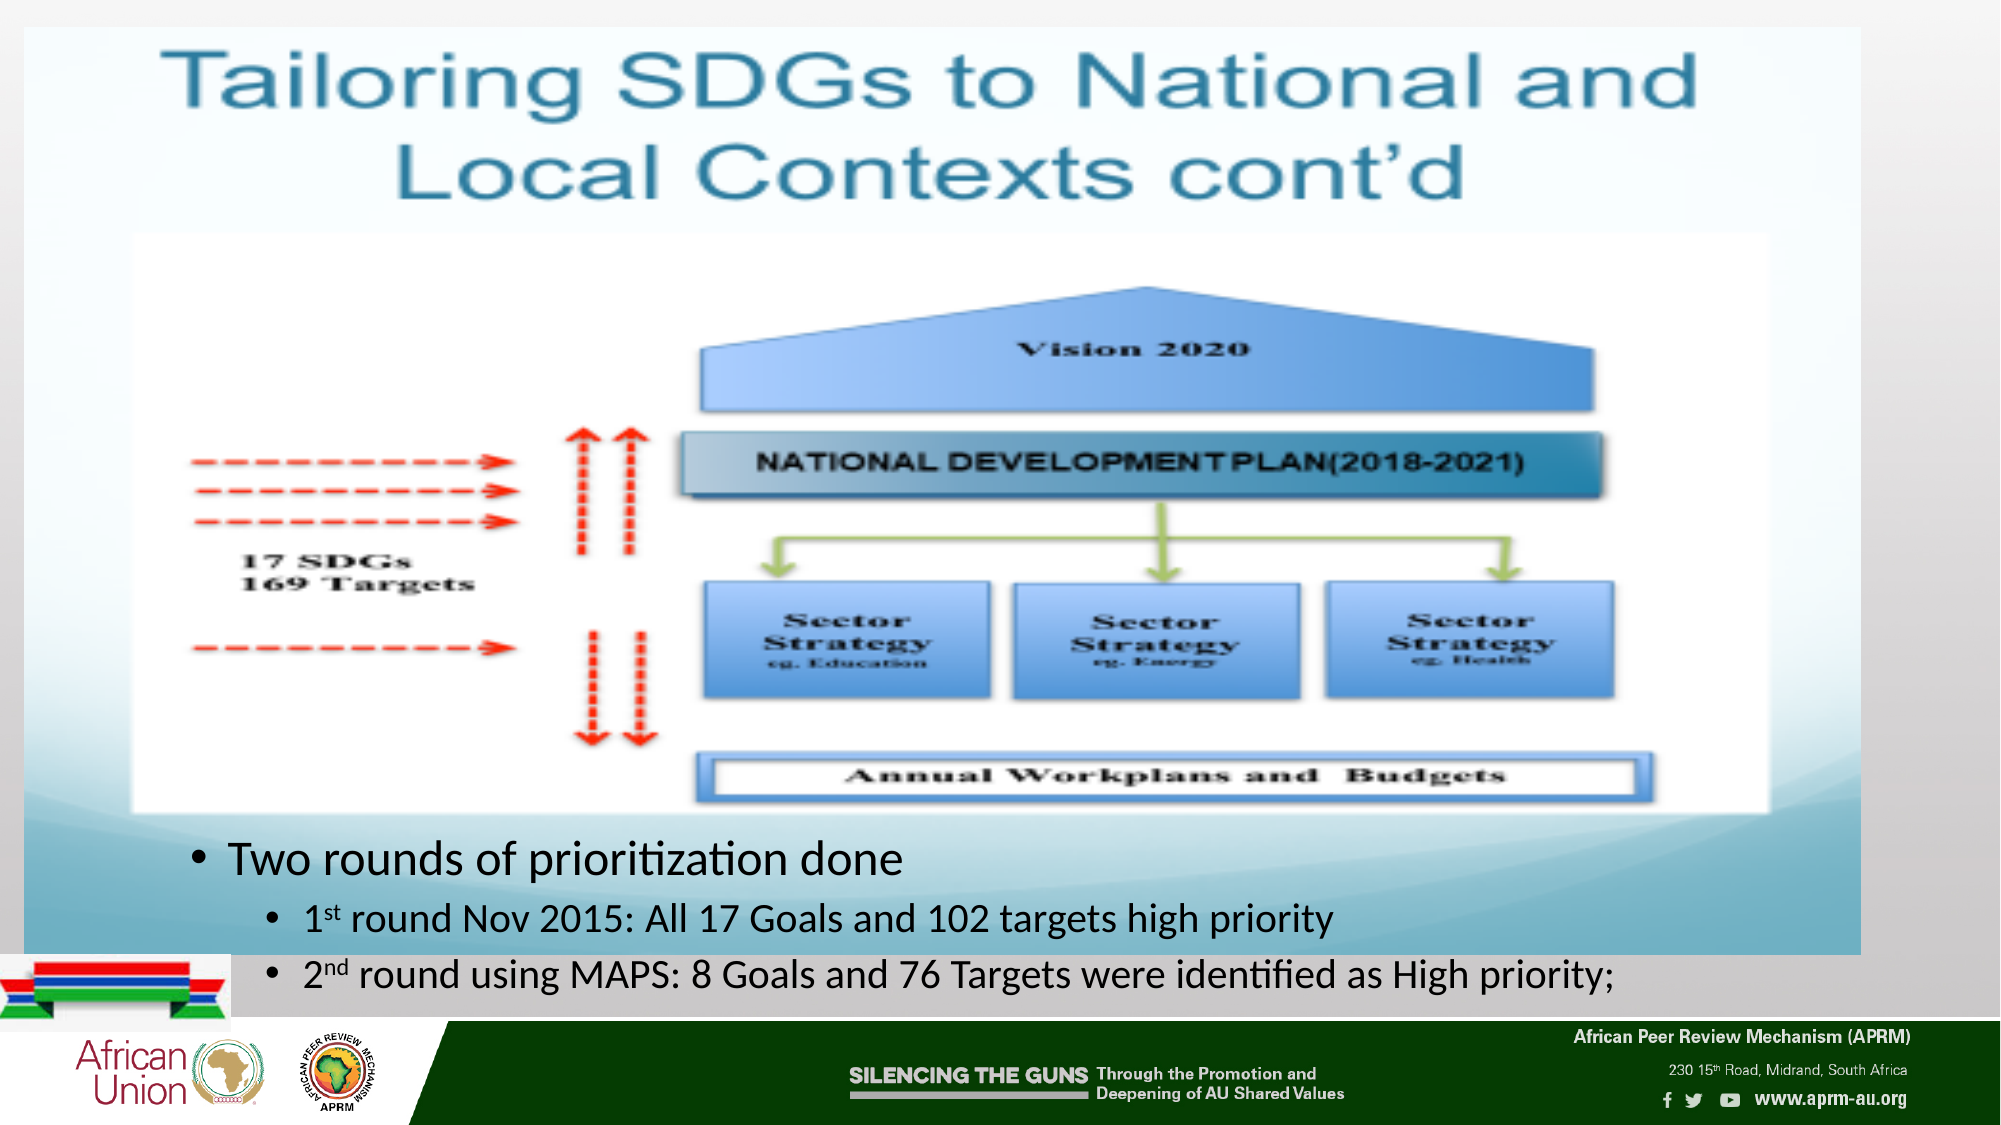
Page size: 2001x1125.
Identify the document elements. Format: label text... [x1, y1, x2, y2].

picture [0, 0, 2001, 1125]
text_box Two rounds of prioritization done 1st round Nov 2015: All 17 Goals and 102 targets high priority 2nd round using MAPS: 8 Goals and 76 Targets were identified as High priority; [236, 824, 1975, 1005]
